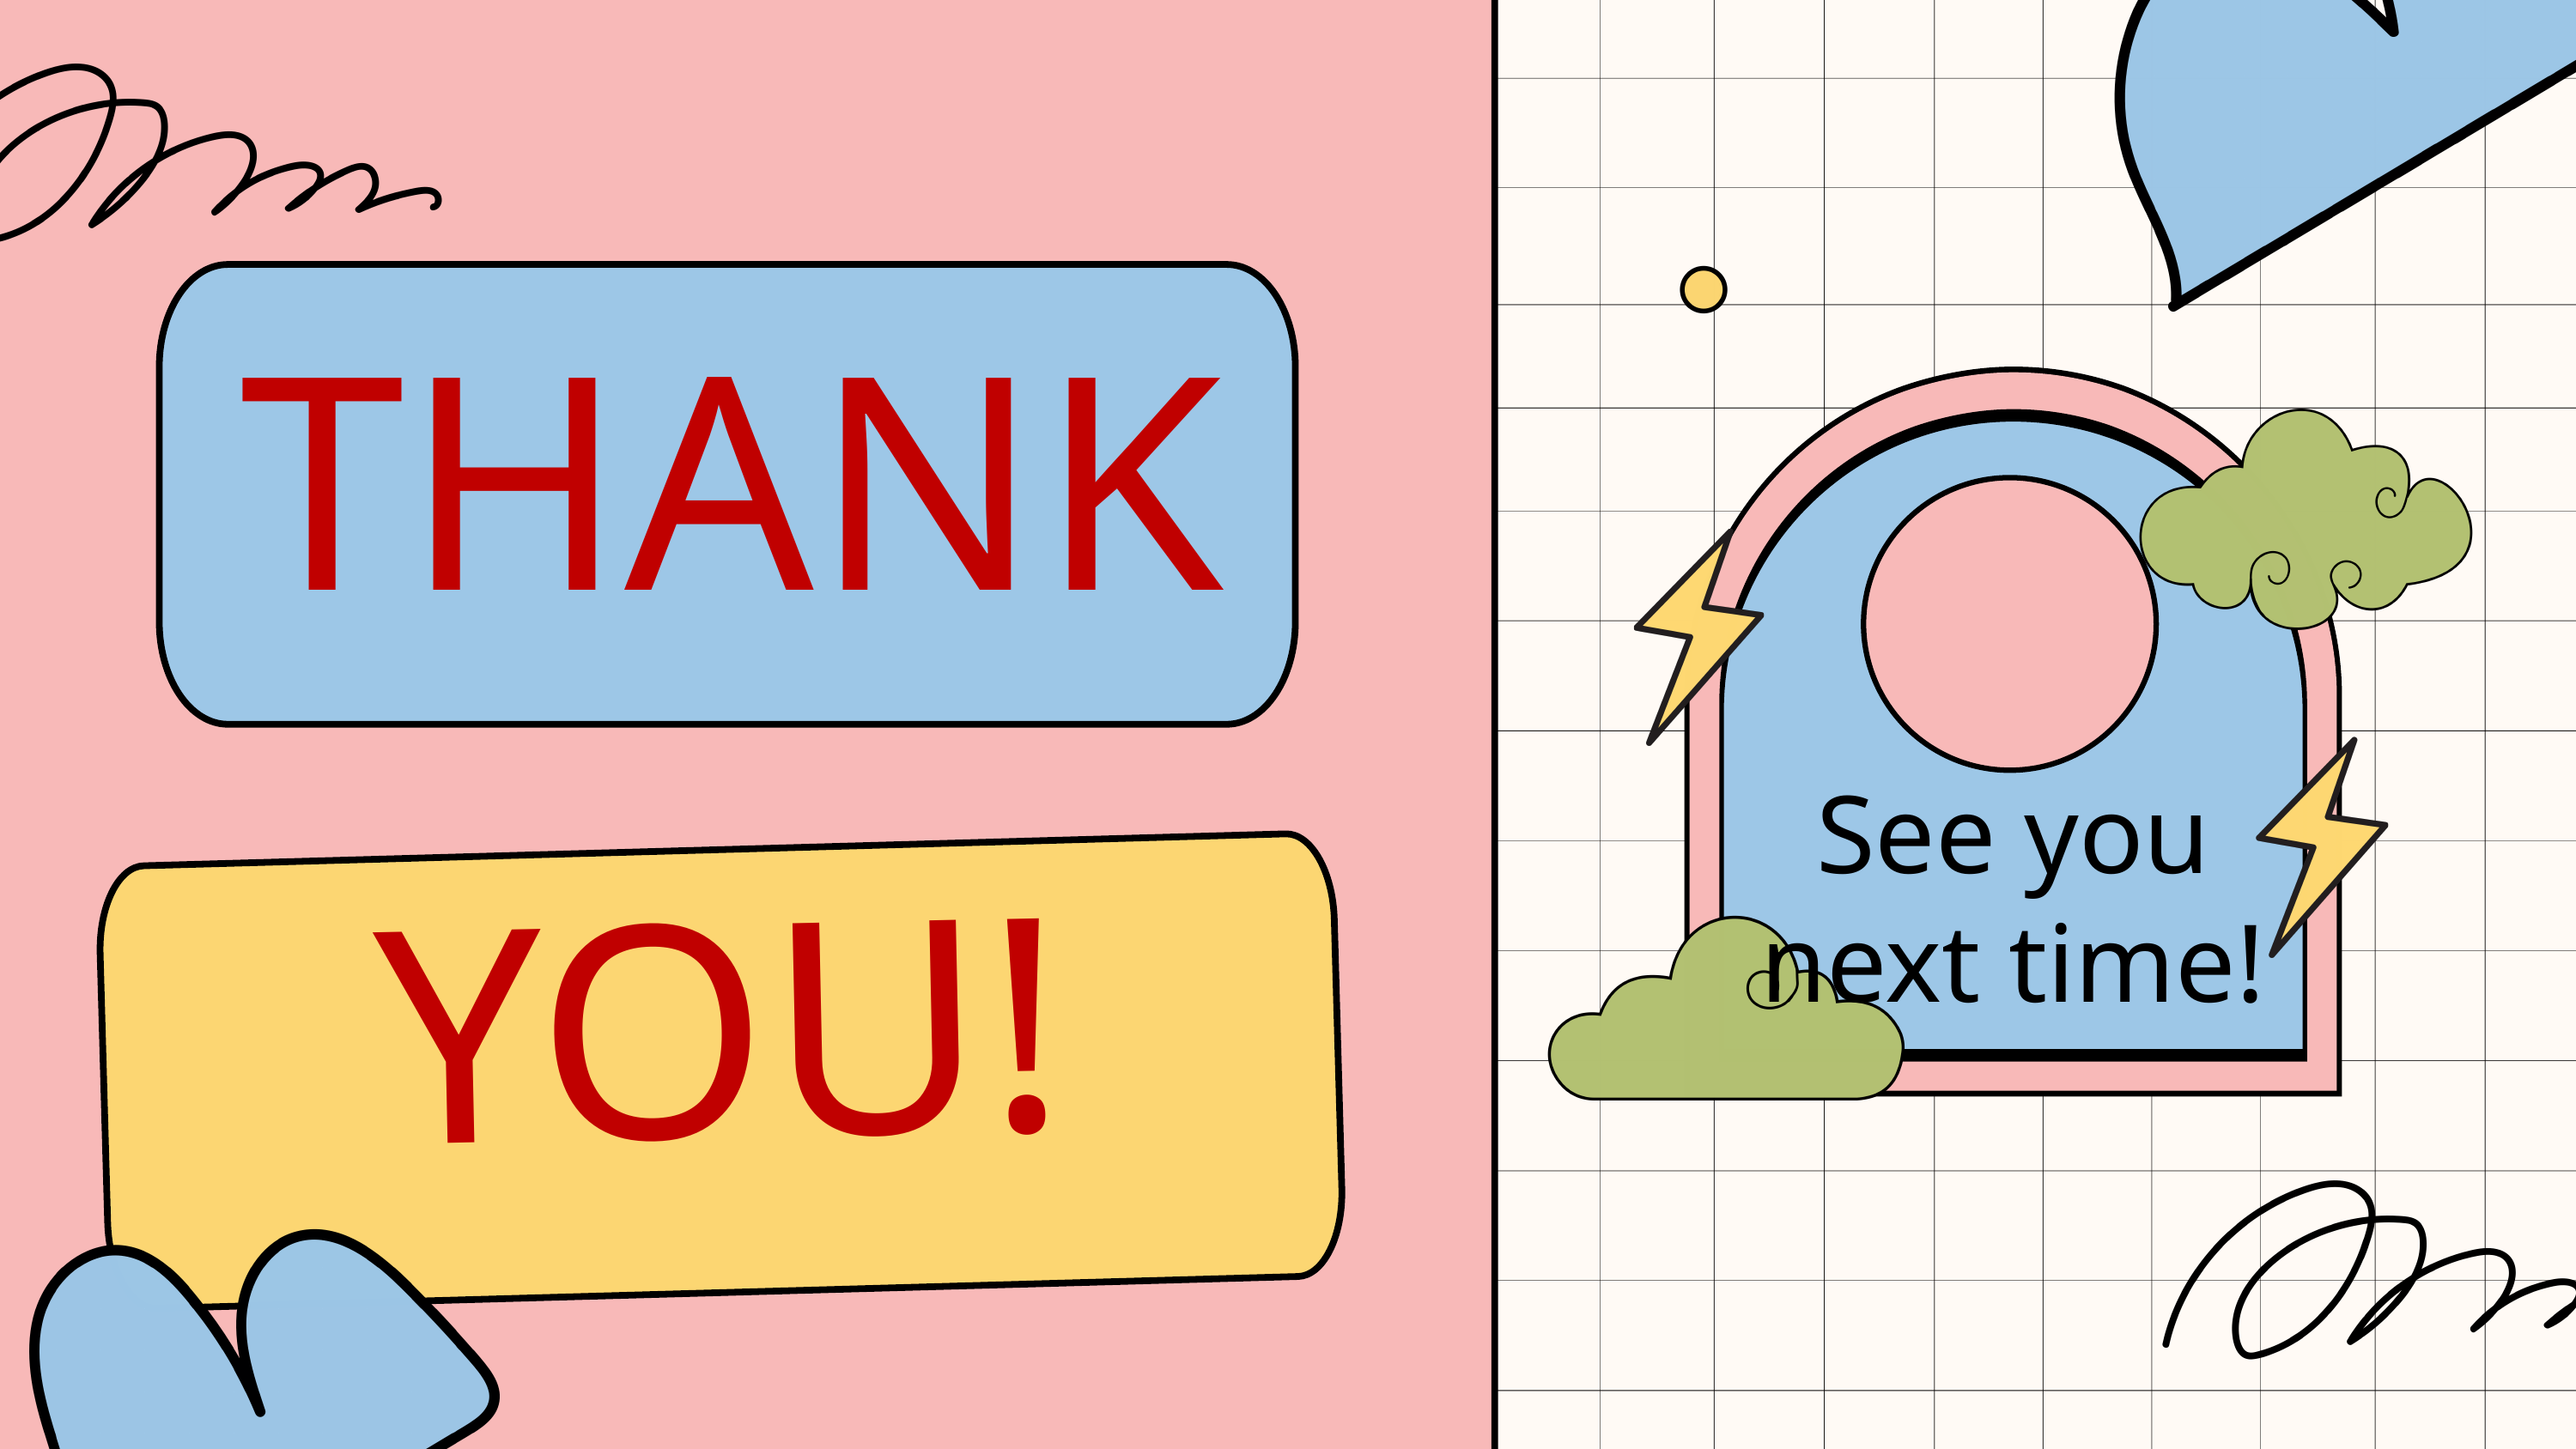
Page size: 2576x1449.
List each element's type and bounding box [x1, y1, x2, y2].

text_box [1633, 529, 1680, 746]
text_box [2111, 0, 2576, 315]
text_box [159, 264, 1296, 724]
text_box [103, 849, 1339, 1293]
text_box [1678, 262, 1731, 315]
text_box [1722, 420, 2304, 1051]
text_box [2347, 737, 2389, 958]
text_box [2161, 1179, 2576, 1361]
text_box [2347, 383, 2536, 652]
text_box [1502, 0, 2576, 1449]
text_box [1719, 409, 2307, 422]
text_box [1689, 372, 2337, 1091]
text_box [1863, 477, 2157, 771]
text_box [1719, 1053, 2307, 1062]
text_box [1534, 897, 1681, 1100]
text_box [1684, 366, 2342, 1097]
text_box [0, 0, 1495, 1449]
